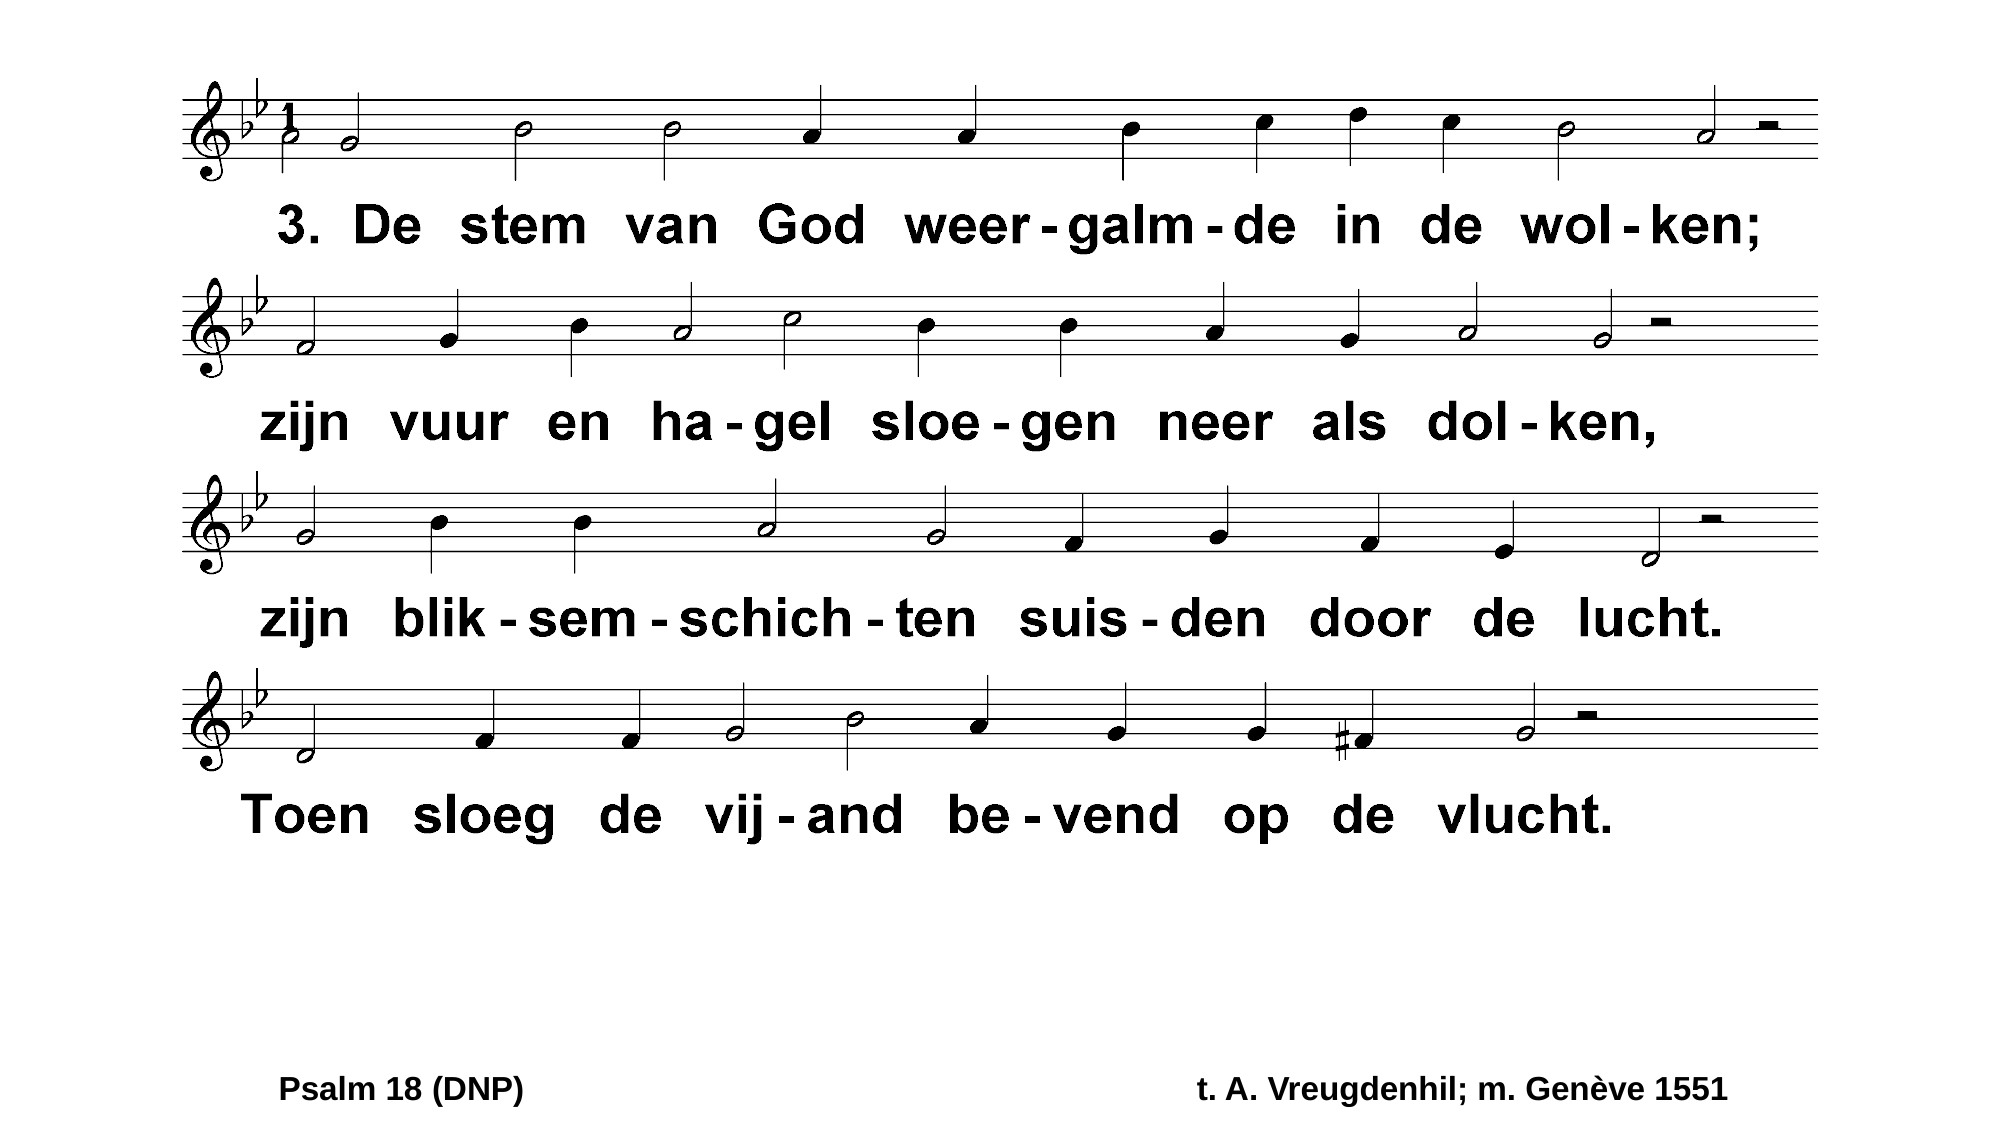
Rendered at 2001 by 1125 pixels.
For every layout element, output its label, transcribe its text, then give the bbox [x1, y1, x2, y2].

text_box Psalm 18 (DNP) t. A. Vreugdenhil; m. Genève 1551 [263, 1059, 1745, 1115]
picture [166, 62, 1834, 860]
